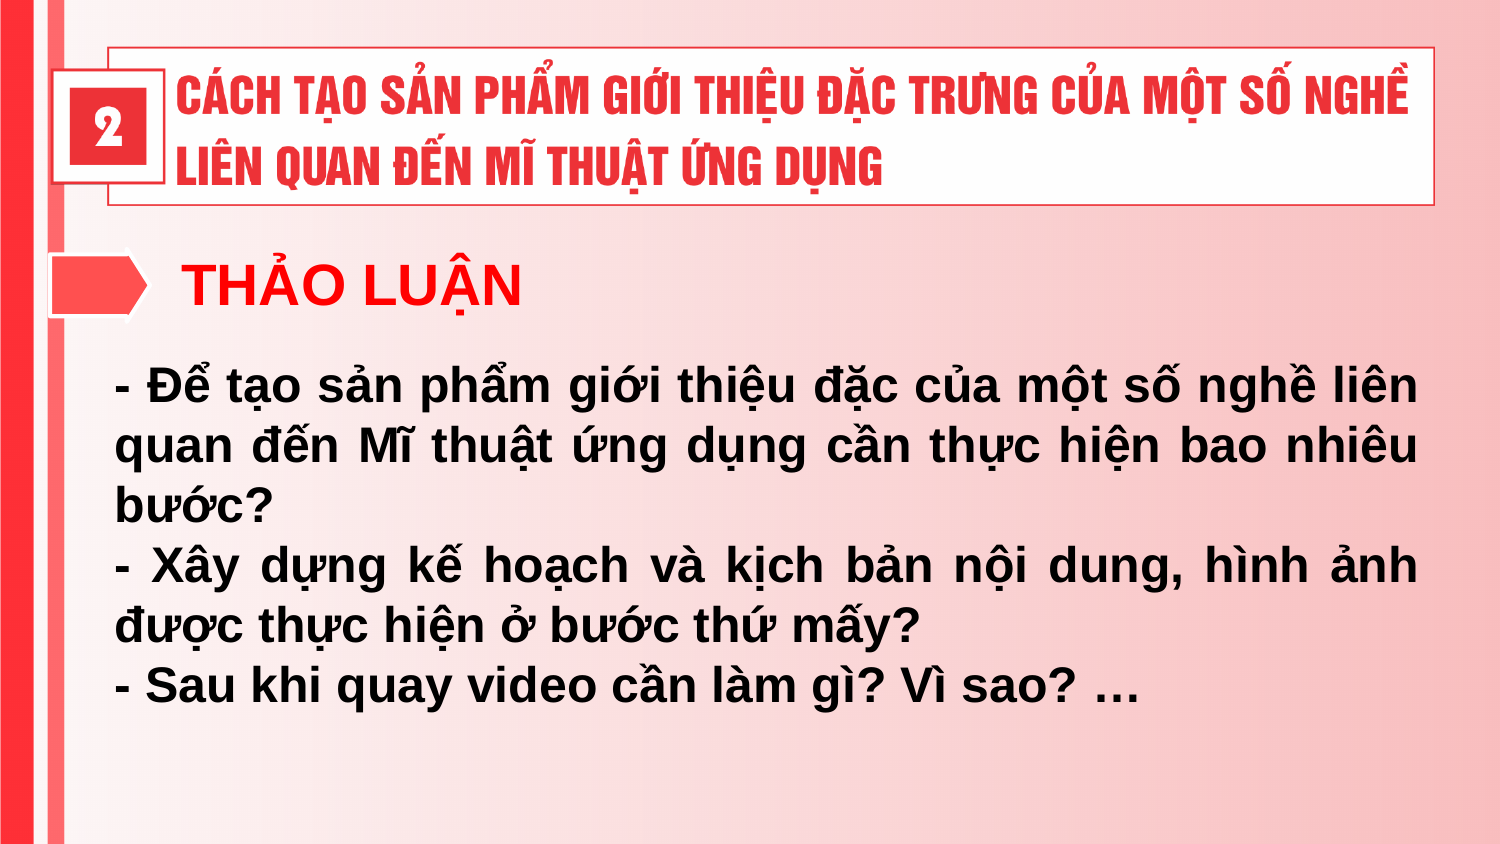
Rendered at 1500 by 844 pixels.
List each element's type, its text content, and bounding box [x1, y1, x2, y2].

text_box - Để tạo sản phẩm giới thiệu đặc của một số nghề liên quan đến Mĩ thuật ứng dụng cần thực hiện bao nhiêu bước? - Xây dựng kế hoạch và kịch bản nội dung, hình ảnh được thực hiện ở bước thứ mấy? - Sau khi quay video cần làm gì? Vì sao? … [99, 345, 1435, 780]
text_box [47, 246, 152, 324]
text_box THẢO LUẬN [166, 239, 539, 324]
picture [0, 0, 1500, 844]
